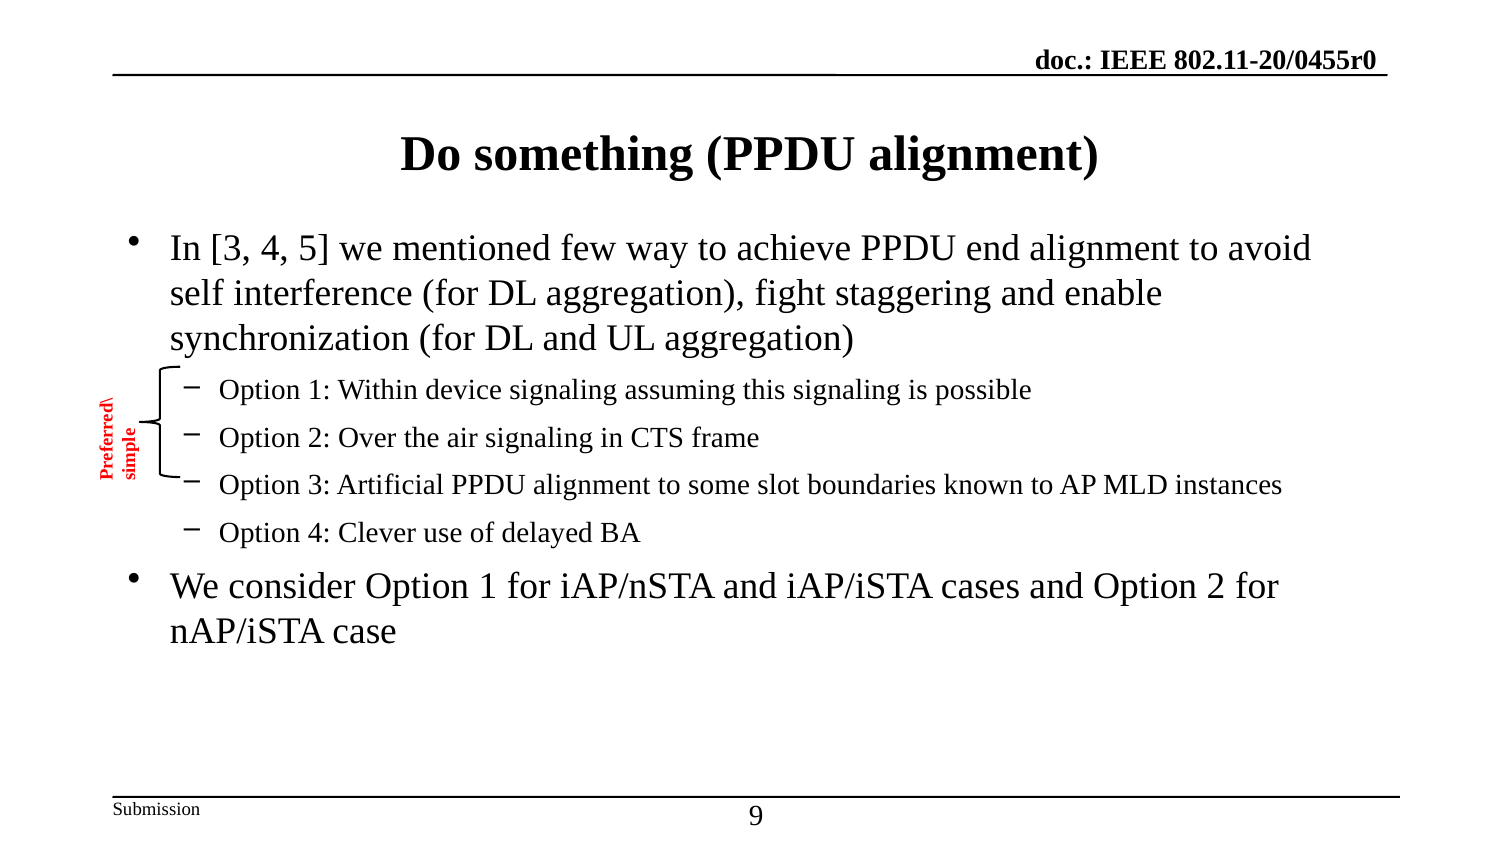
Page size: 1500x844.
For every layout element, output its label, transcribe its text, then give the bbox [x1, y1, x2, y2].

title Do something (PPDU alignment) [112, 84, 1388, 216]
list In [3, 4, 5] we mentioned few way to achieve PPDU end alignment to avoid self interference (for DL aggregation), fight staggering and enable synchronization (for DL and UL aggregation) Option 1: Within device signaling assuming this signaling is possible Option 2: Over the air signaling in CTS frame Option 3: Artificial PPDU alignment to some slot boundaries known to AP MLD instances Option 4: Clever use of delayed BA We consider Option 1 for iAP/nSTA and iAP/iSTA cases and Option 2 for nAP/iSTA case [112, 216, 1388, 751]
text_box [140, 366, 181, 478]
text_box Preferred\simple [86, 339, 140, 496]
slide_number 9 [738, 796, 774, 833]
